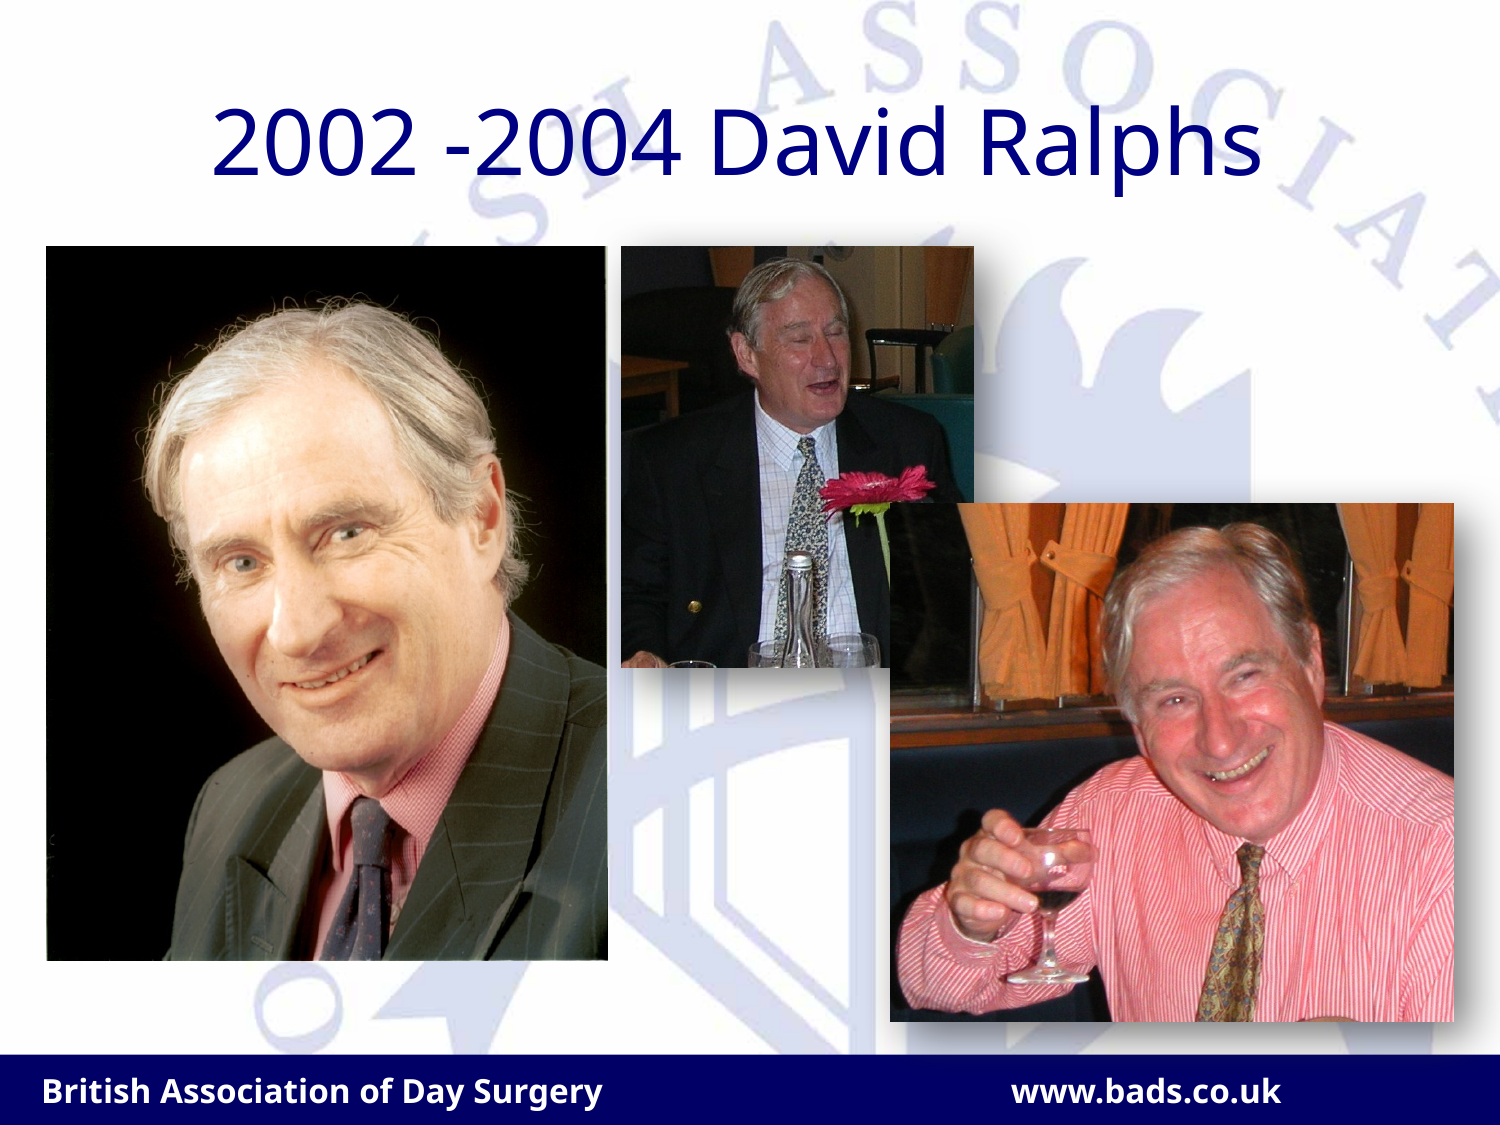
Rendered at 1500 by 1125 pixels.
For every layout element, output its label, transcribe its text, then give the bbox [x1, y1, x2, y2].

picture [0, 0, 1500, 1054]
title 2002 -2004 David Ralphs [74, 44, 1426, 233]
